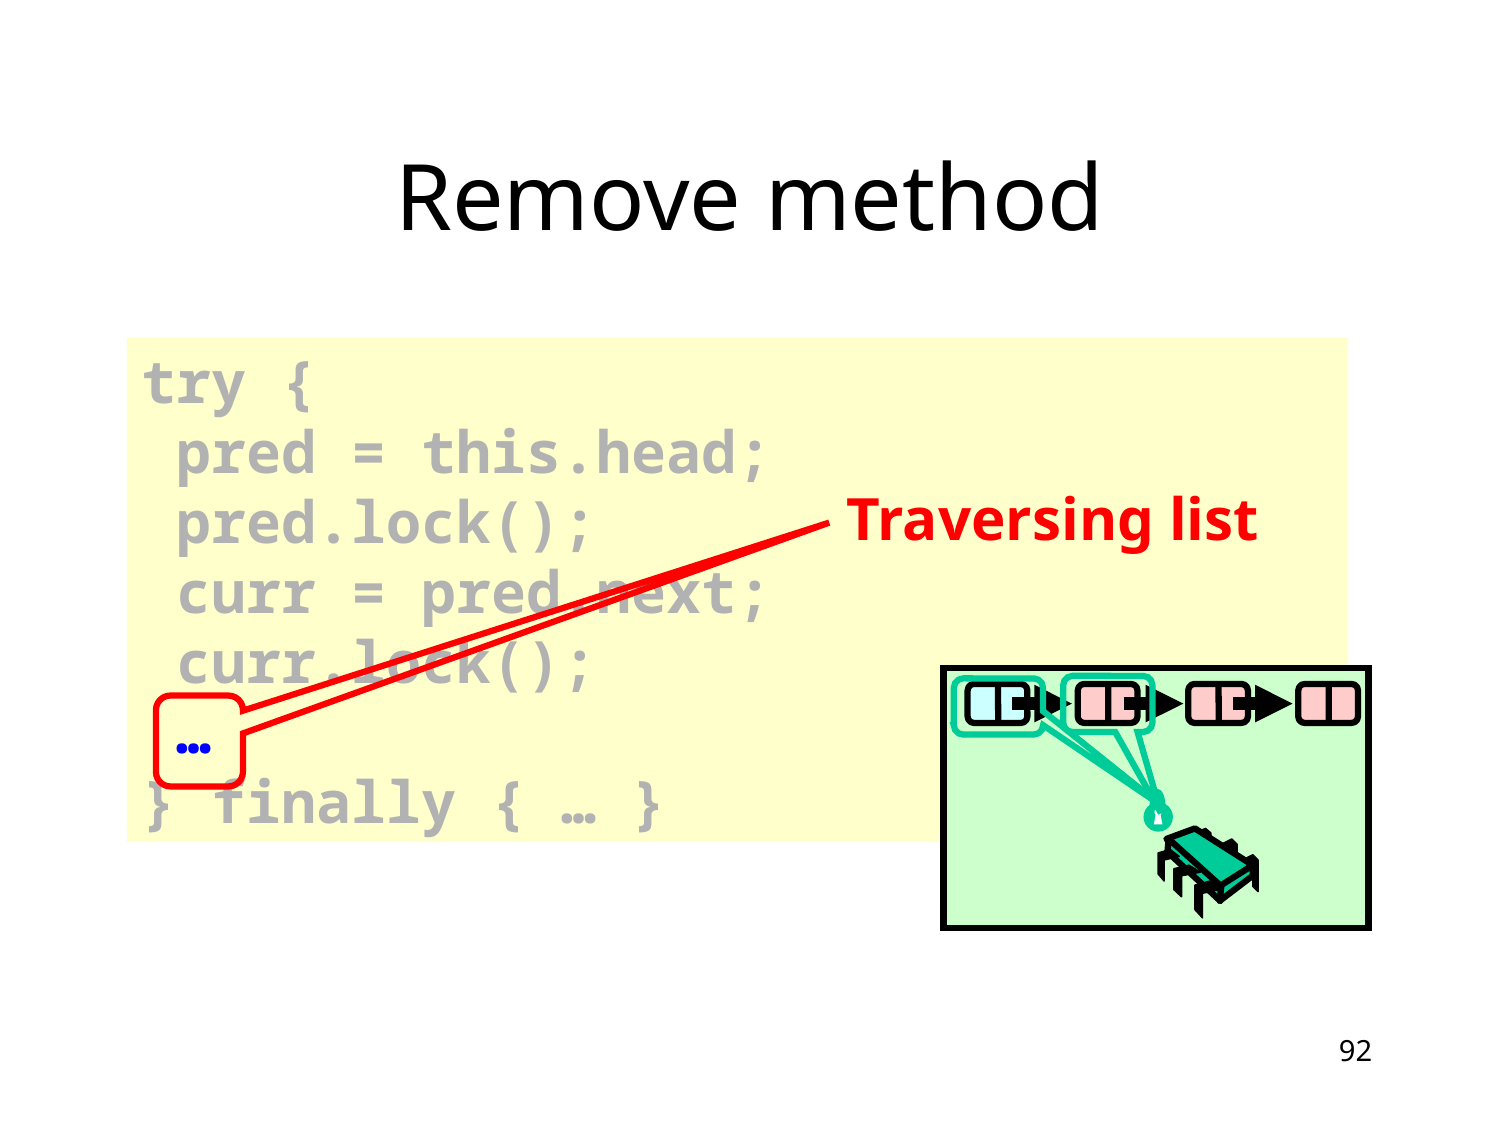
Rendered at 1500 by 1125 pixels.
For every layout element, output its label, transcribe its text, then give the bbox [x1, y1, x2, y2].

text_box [943, 667, 1369, 929]
text_box Traversing list [783, 474, 1323, 560]
slide_number 92 [1074, 1024, 1388, 1101]
text_box [155, 522, 830, 787]
text_box try { pred = this.head; pred.lock(); curr = pred.next; curr.lock(); … } finally { … } [126, 337, 1349, 843]
title Remove method [112, 99, 1388, 288]
